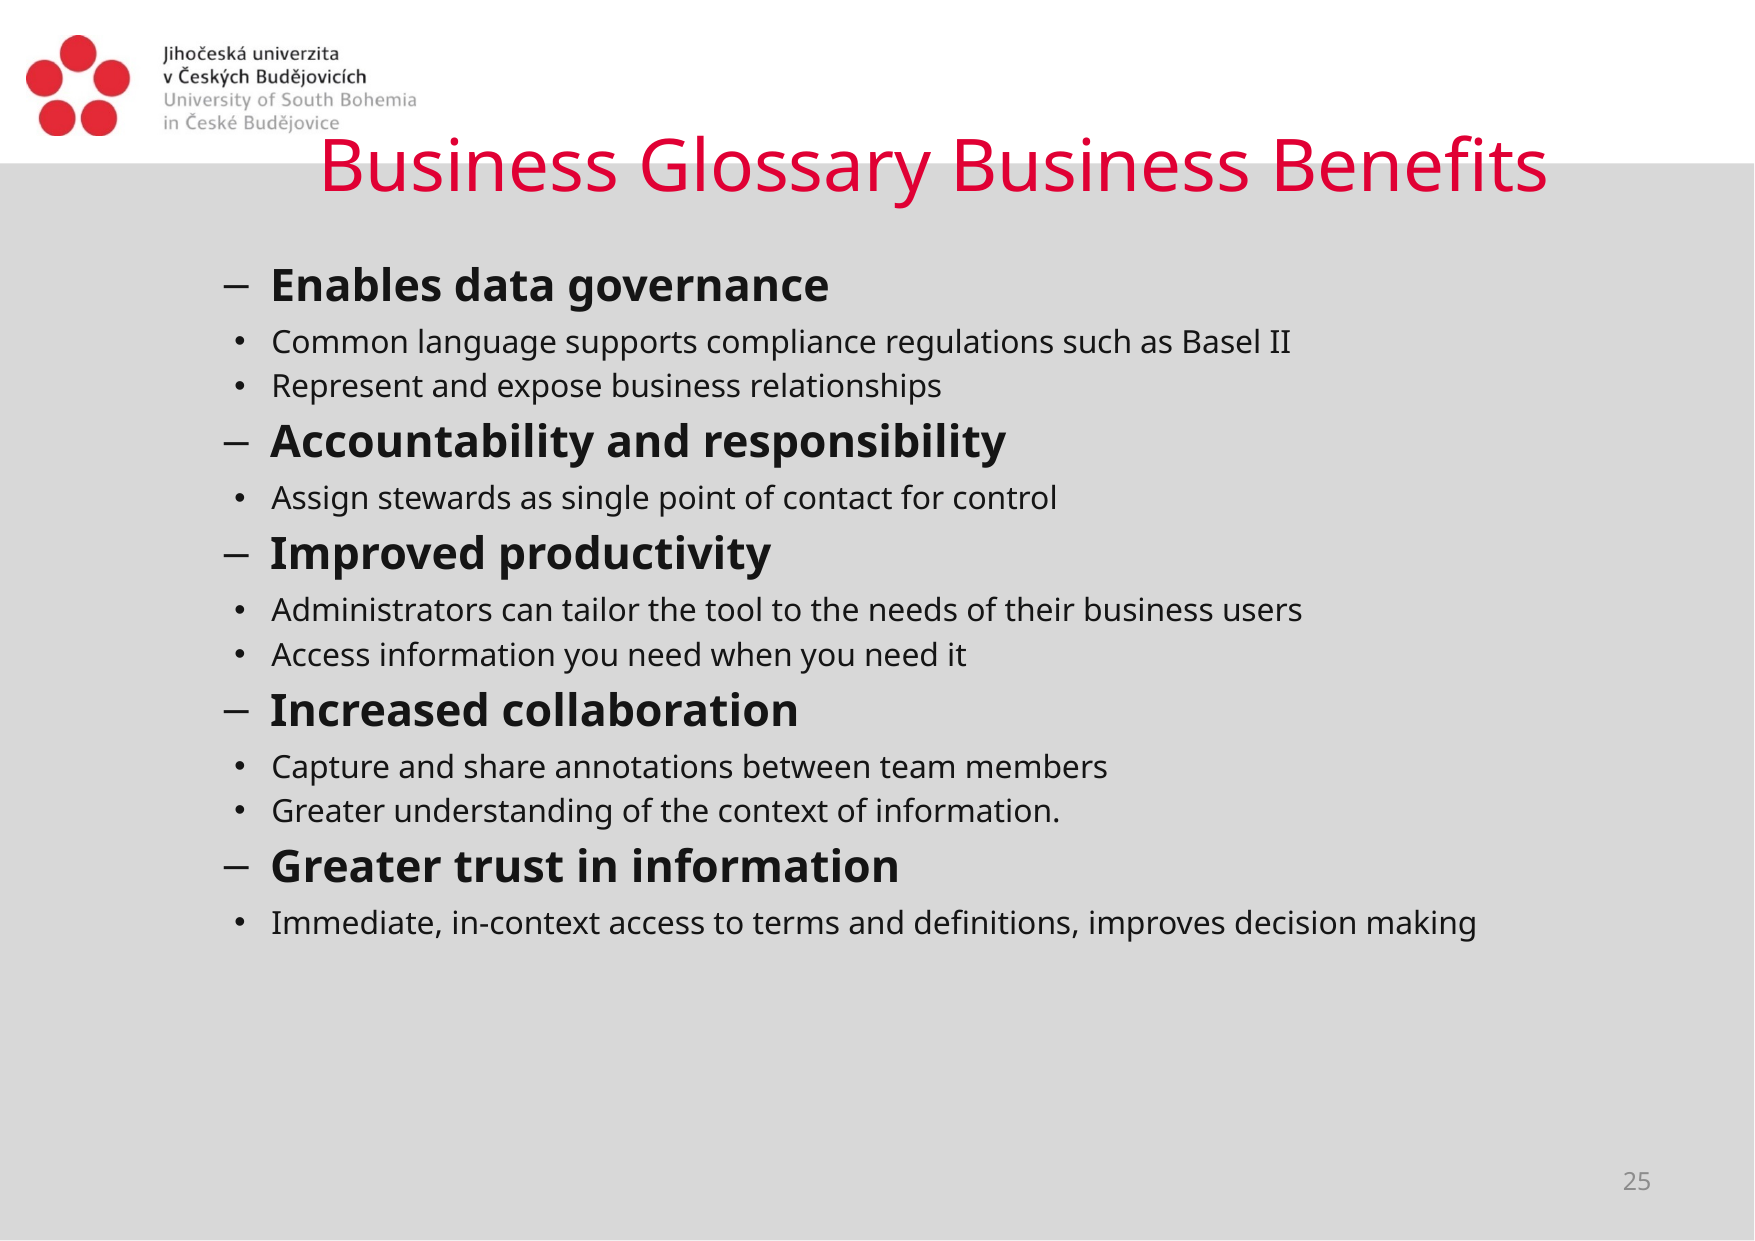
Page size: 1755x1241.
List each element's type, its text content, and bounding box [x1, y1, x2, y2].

slide_number 25 [1257, 1149, 1667, 1216]
list Enables data governance Common language supports compliance regulations such as Basel II Represent and expose business relationships Accountability and responsibility Assign stewards as single point of contact for control Improved productivity Administrators can tailor the tool to the needs of their business users Access information you need when you need it Increased collaboration Capture and share annotations between team members Greater understanding of the context of information. Greater trust in information Immediate, in-context access to terms and definitions, improves decision making [132, 248, 1608, 955]
picture [26, 35, 417, 136]
title Business Glossary Business Benefits [74, 124, 1567, 215]
